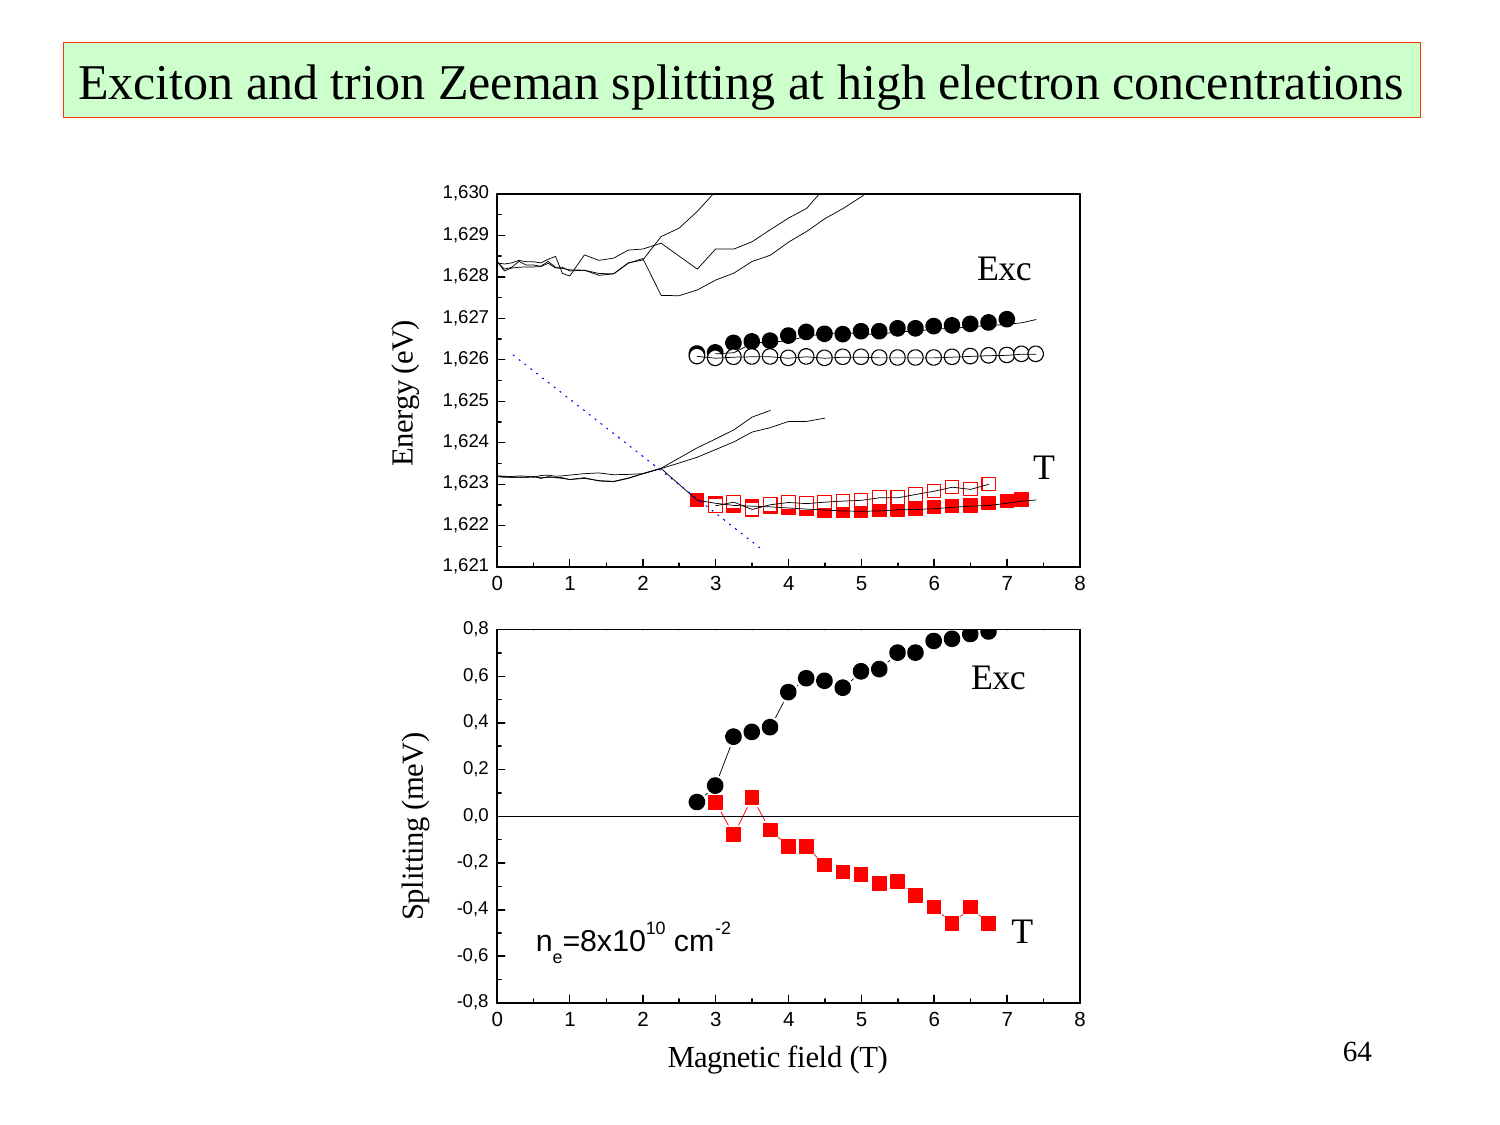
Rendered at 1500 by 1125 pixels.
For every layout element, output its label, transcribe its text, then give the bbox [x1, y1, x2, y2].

text_box Exciton and trion Zeeman splitting at high electron concentrations [63, 42, 1421, 118]
slide_number 64 [1136, 1024, 1388, 1101]
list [341, 136, 1131, 1125]
